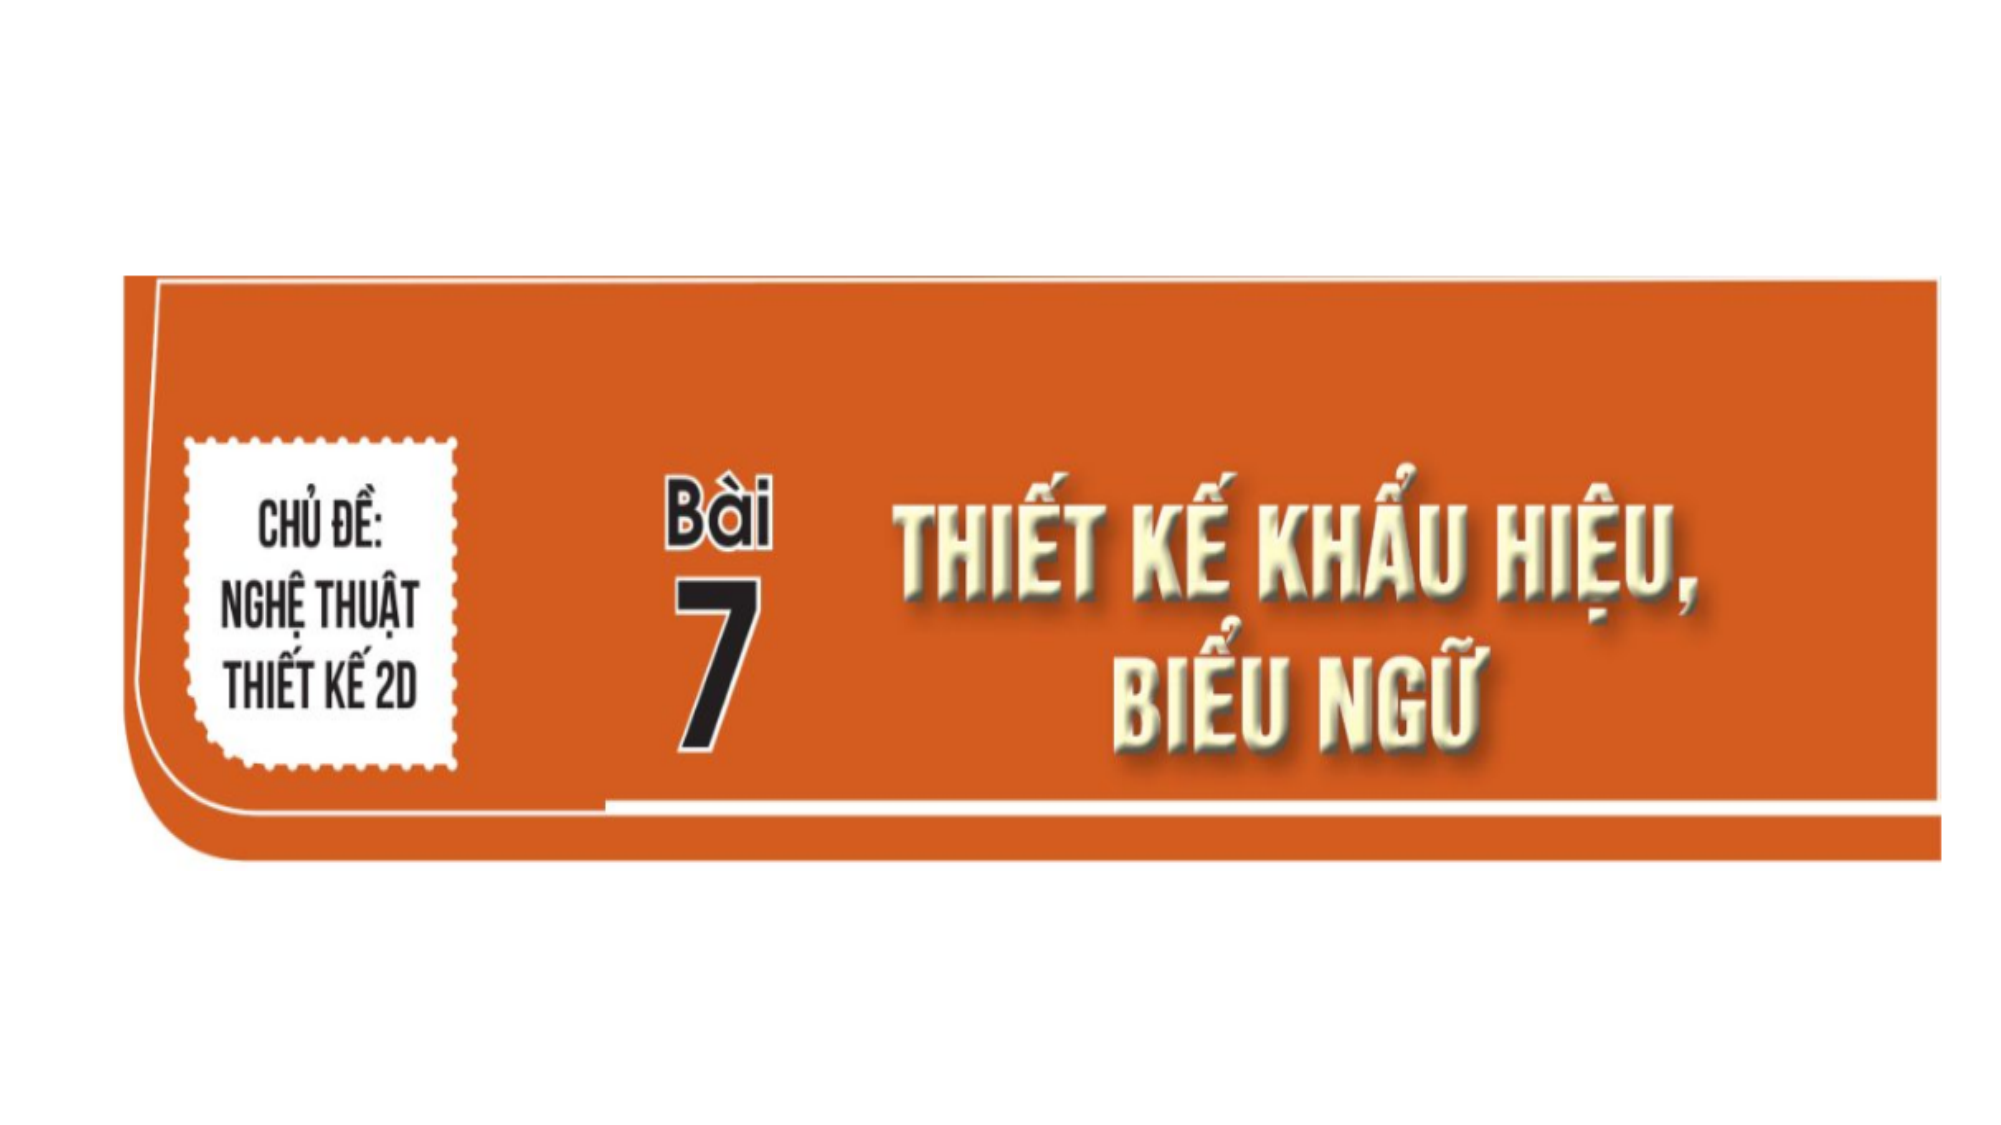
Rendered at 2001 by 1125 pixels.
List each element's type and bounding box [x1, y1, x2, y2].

picture [117, 266, 1950, 871]
